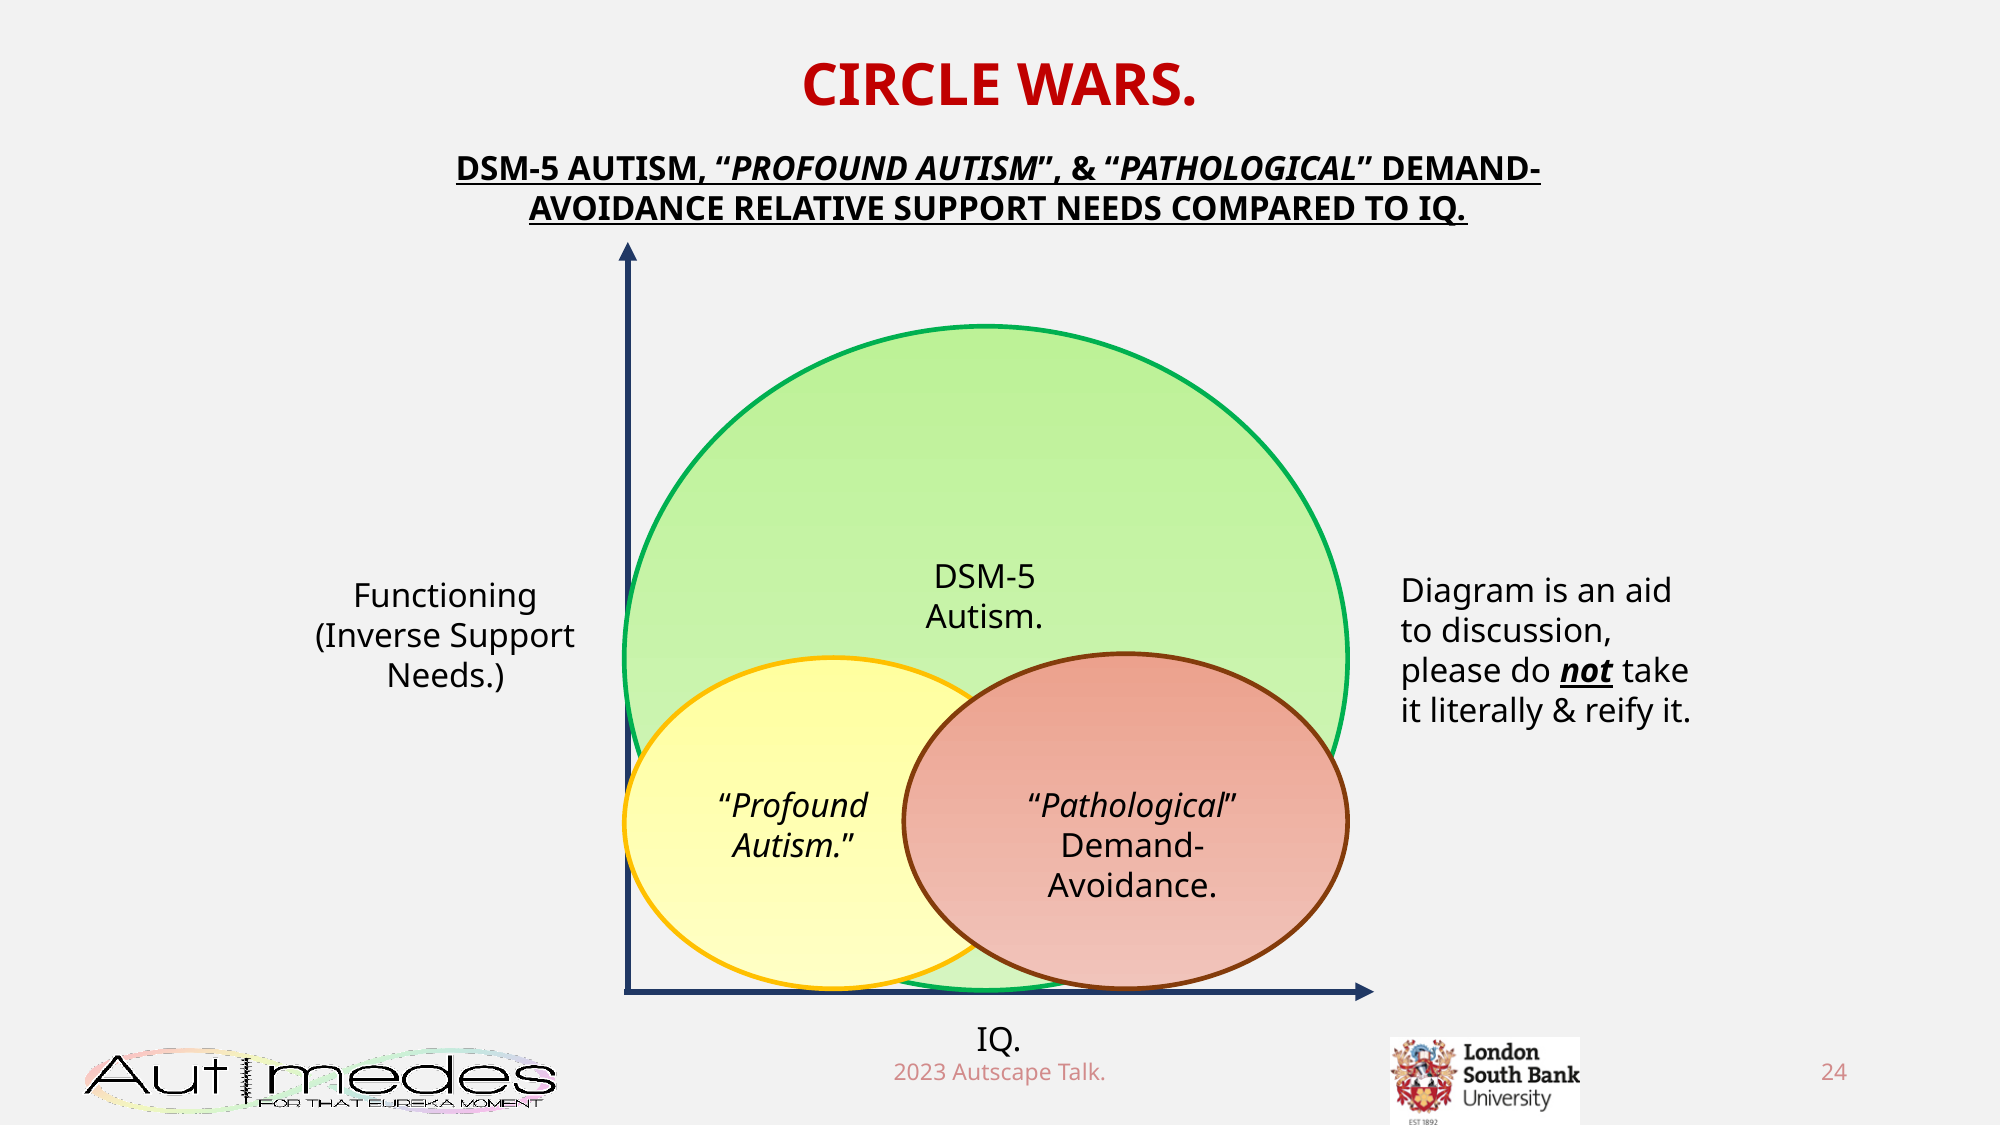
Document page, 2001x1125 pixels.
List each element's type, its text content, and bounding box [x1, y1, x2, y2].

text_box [275, 139, 1725, 1067]
picture [71, 1042, 567, 1120]
footer 2023 Autscape Talk. [662, 1067, 1338, 1103]
slide_number 24 [1412, 1042, 1863, 1103]
picture [1390, 1067, 1580, 1125]
text_box CIRCLE WARS. [102, 39, 1898, 125]
